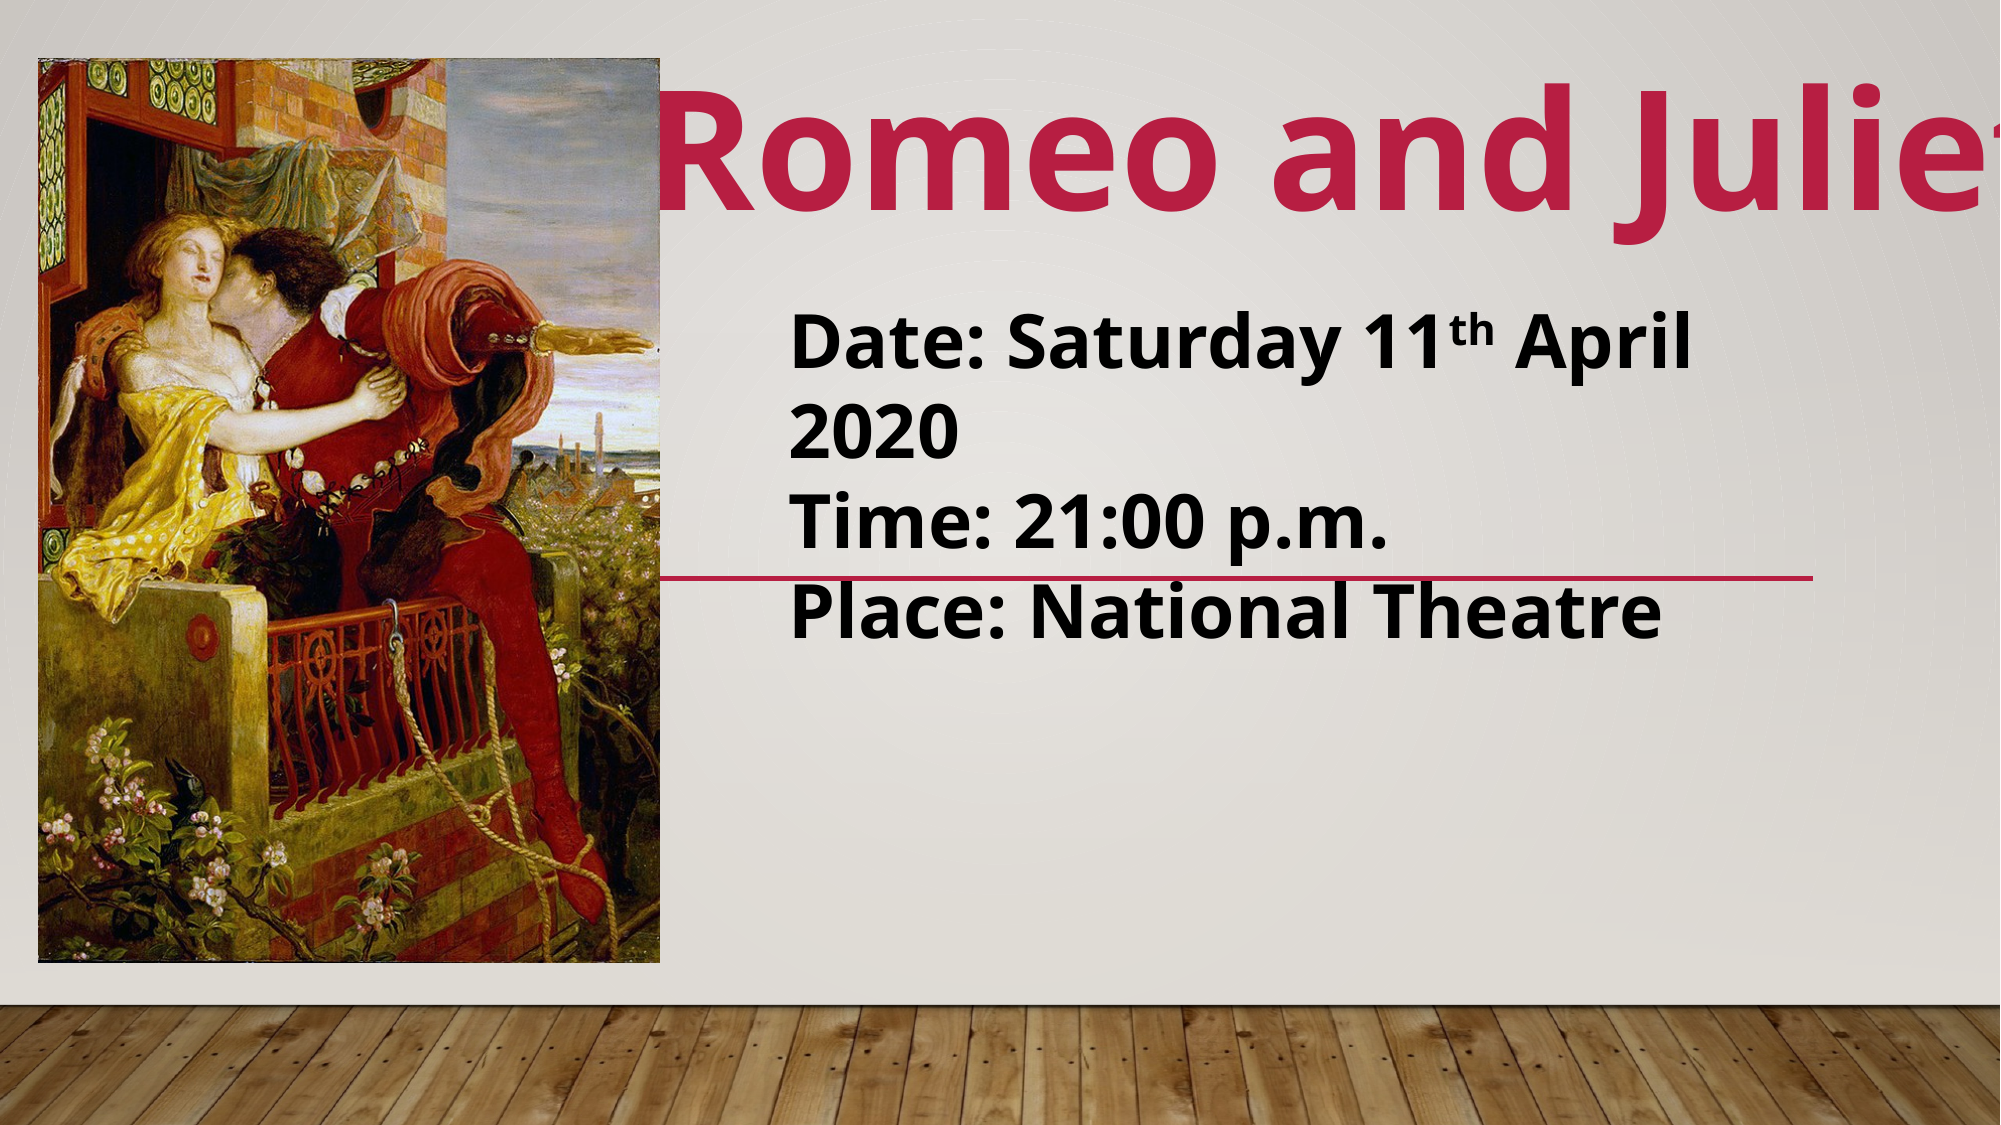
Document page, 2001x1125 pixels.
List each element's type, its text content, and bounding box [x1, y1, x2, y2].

picture [38, 58, 660, 963]
text_box Date: Saturday 11th April 2020 Time: 21:00 p.m. Place: National Theatre [773, 285, 1793, 706]
text_box Romeo and Juliet [630, 36, 2000, 252]
picture [0, 1005, 2000, 1125]
